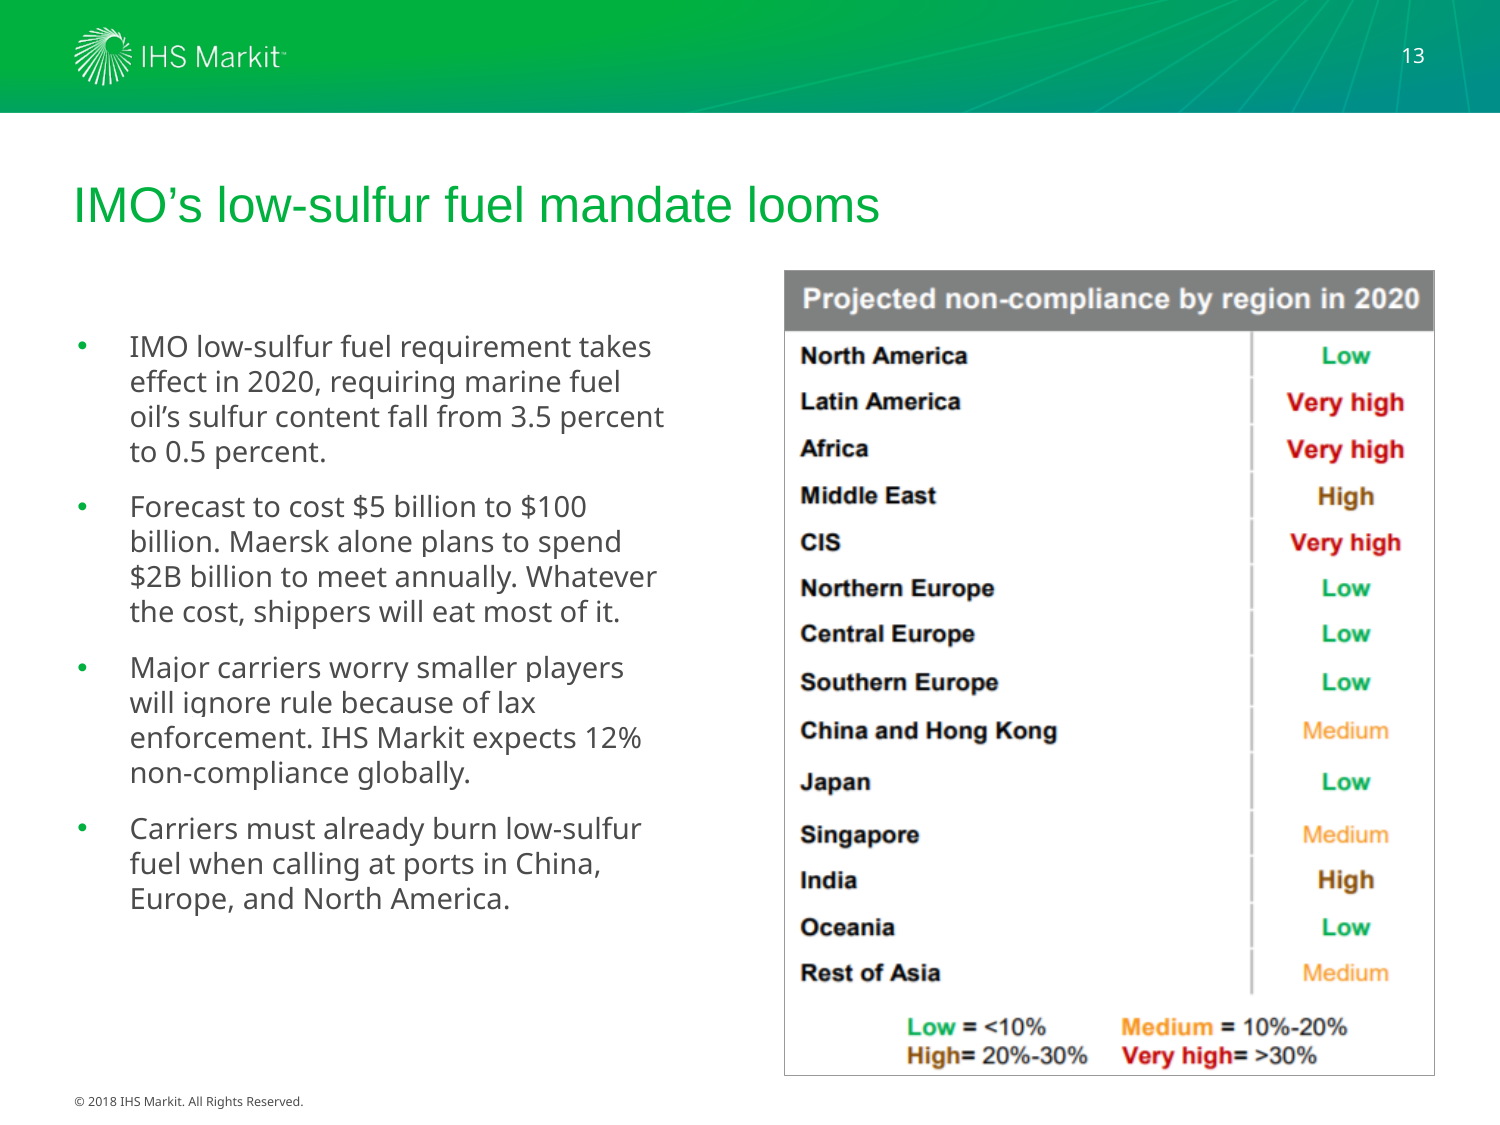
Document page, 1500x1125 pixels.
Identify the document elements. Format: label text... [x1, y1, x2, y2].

picture [0, 0, 1500, 113]
list IMO low-sulfur fuel requirement takes effect in 2020, requiring marine fuel oil’s sulfur content fall from 3.5 percent to 0.5 percent. Forecast to cost $5 billion to $100 billion. Maersk alone plans to spend $2B billion to meet annually. Whatever the cost, shippers will eat most of it. Major carriers worry smaller players will ignore rule because of lax enforcement. IHS Markit expects 12% non-compliance globally. Carriers must already burn low-sulfur fuel when calling at ports in China, Europe, and North America. [39, 313, 688, 1007]
title IMO’s low-sulfur fuel mandate looms [57, 157, 1446, 234]
slide_number 13 [1357, 44, 1425, 70]
picture [784, 270, 1434, 1076]
